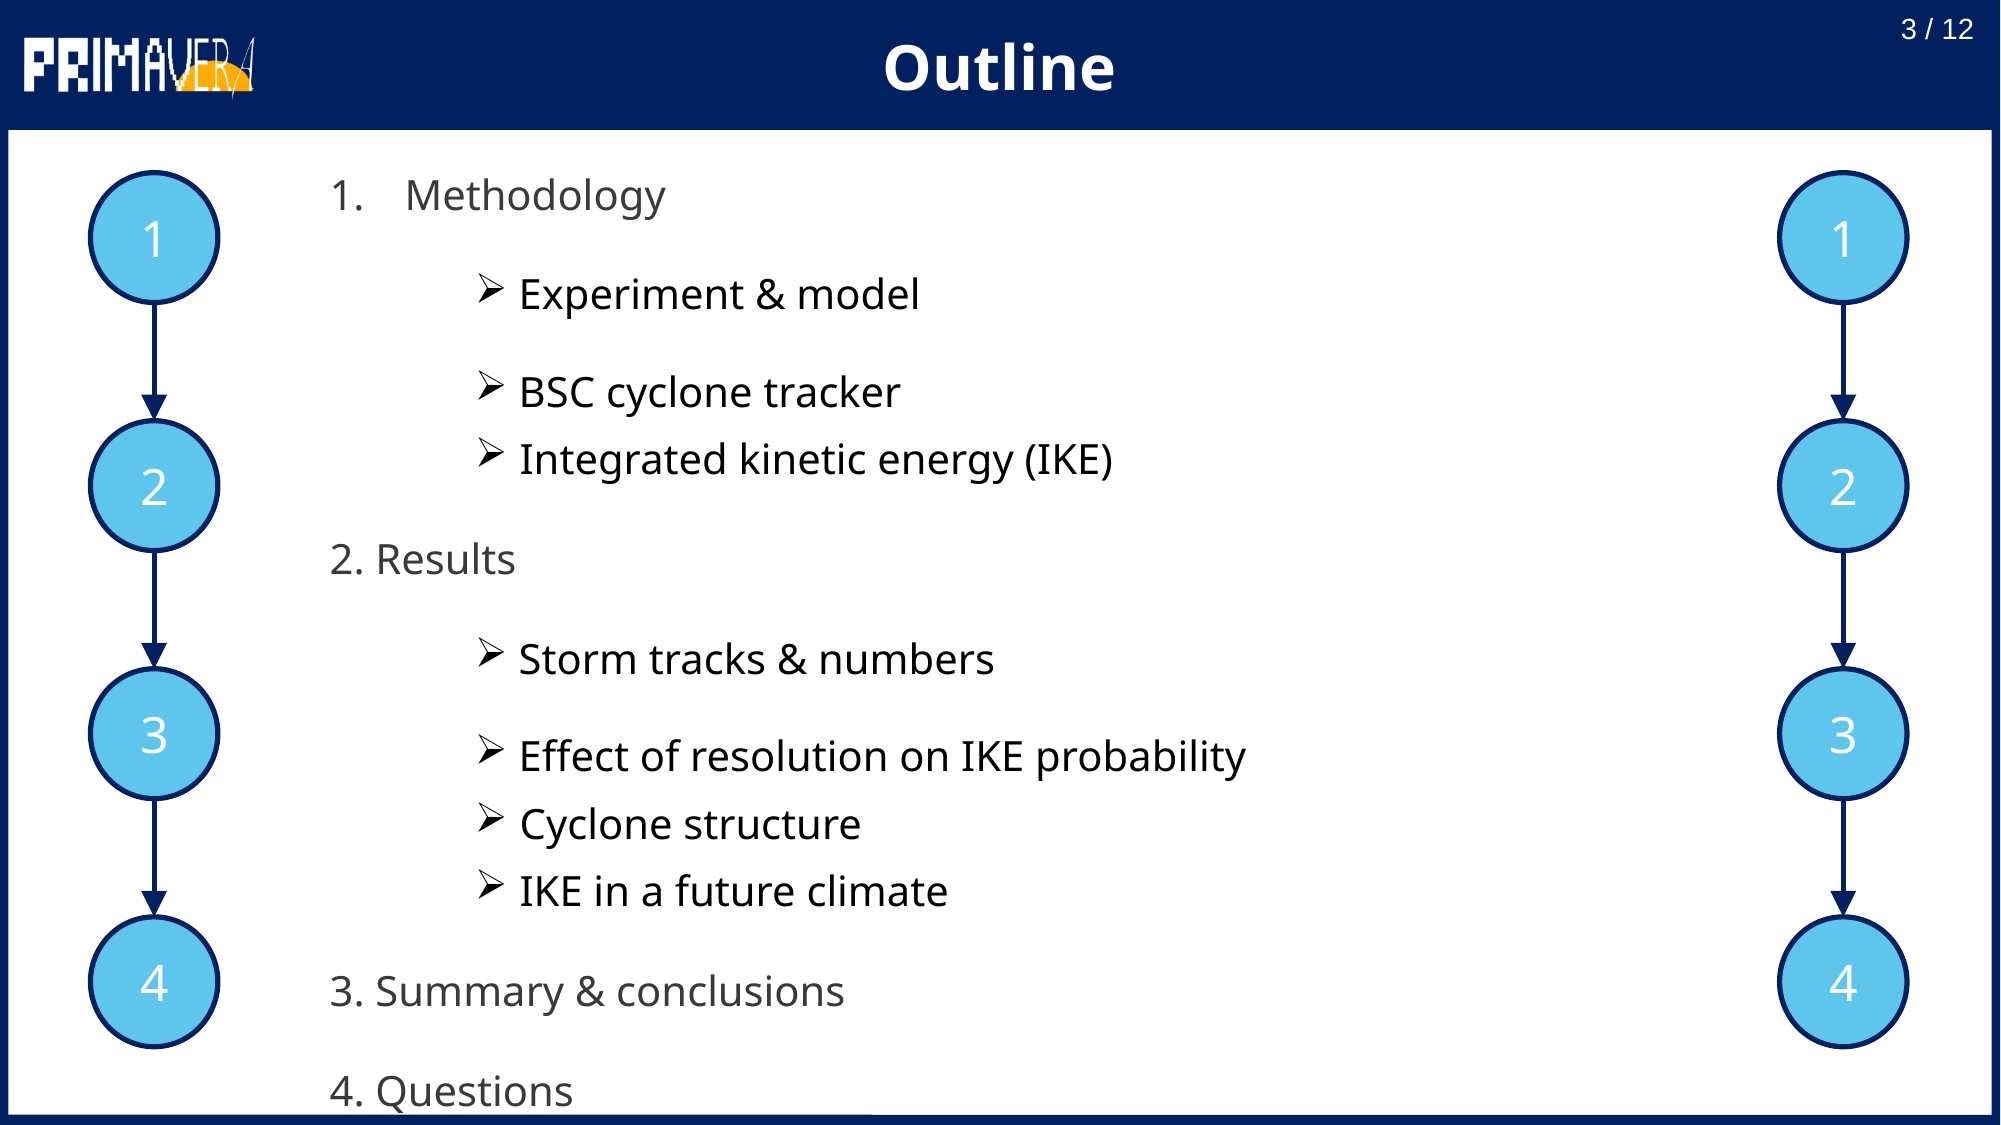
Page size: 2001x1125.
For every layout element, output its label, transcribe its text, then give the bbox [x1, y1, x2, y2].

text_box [90, 172, 219, 1047]
slide_number 3 / 12 [1886, 2, 2000, 61]
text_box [1779, 172, 1908, 1047]
list Methodology Experiment & model BSC cyclone tracker Integrated kinetic energy (IKE) 2. Results Storm tracks & numbers Effect of resolution on IKE probability Cyclone structure IKE in a future climate 3. Summary & conclusions 4. Questions [314, 160, 1378, 1094]
list Outline [7, 20, 1993, 114]
